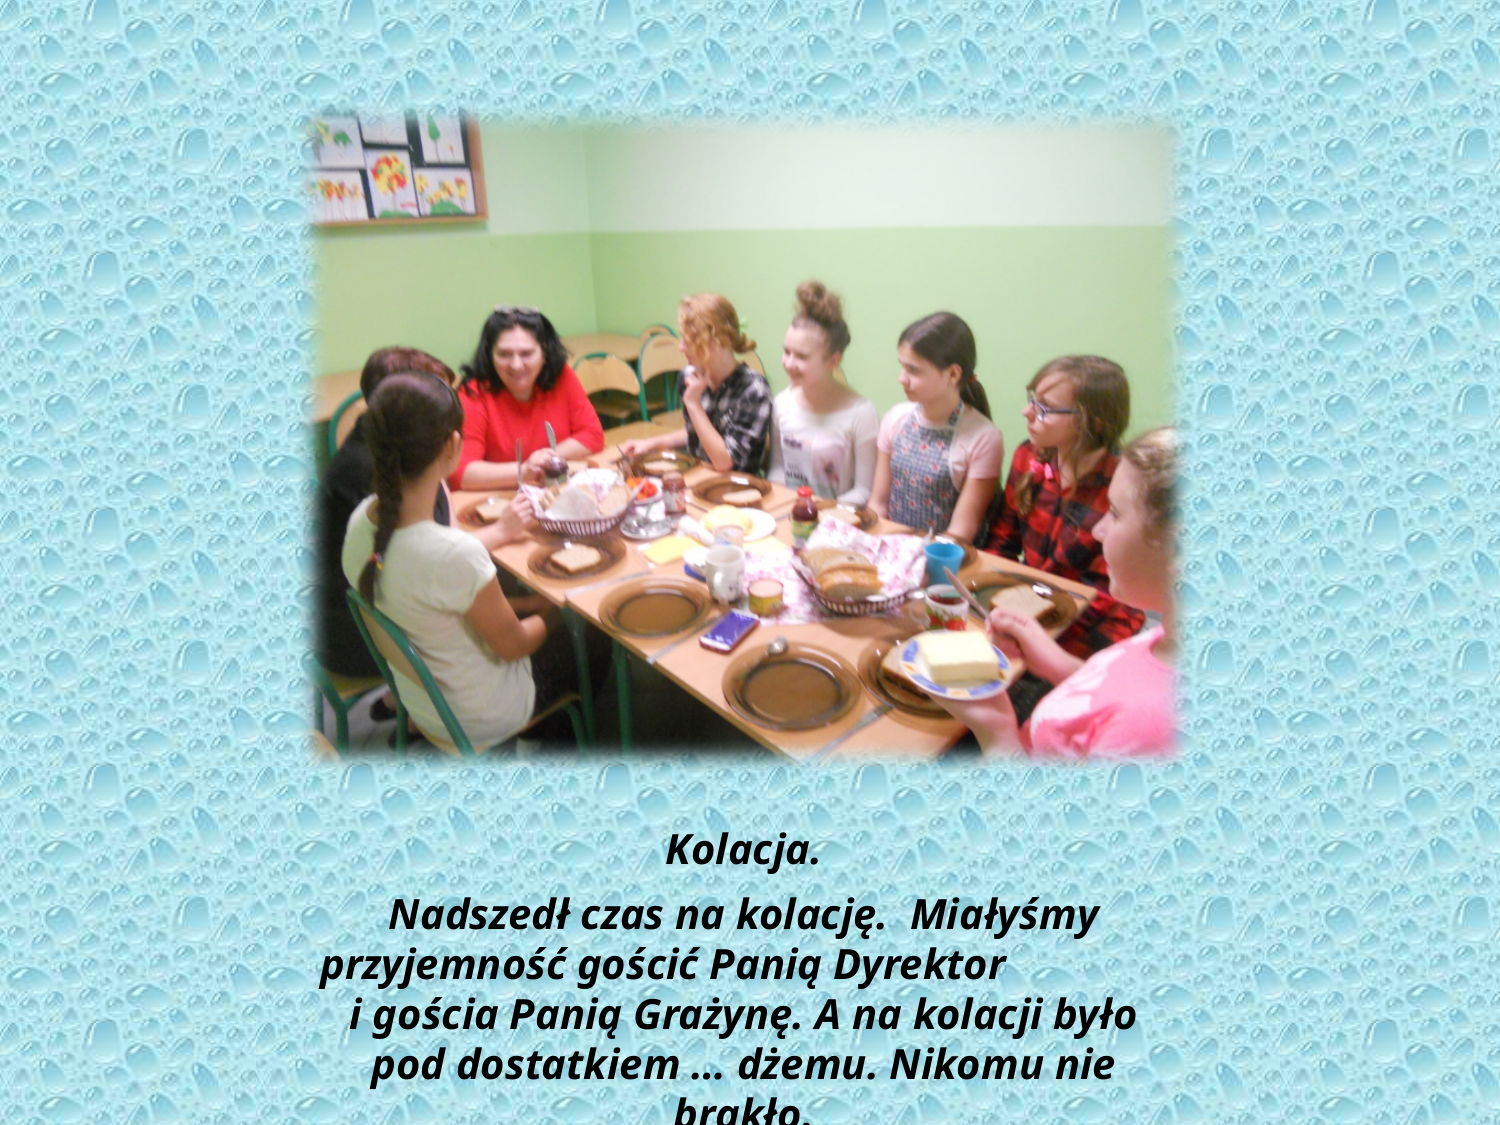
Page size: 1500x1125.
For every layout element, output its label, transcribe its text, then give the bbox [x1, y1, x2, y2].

picture [0, 0, 1500, 1125]
title Kolacja. [294, 787, 1194, 880]
list Nadszedł czas na kolację. Miałyśmy przyjemność gościć Panią Dyrektor i gościa Panią Grażynę. A na kolacji było pod dostatkiem … dżemu. Nikomu nie brakło. [294, 880, 1194, 1013]
